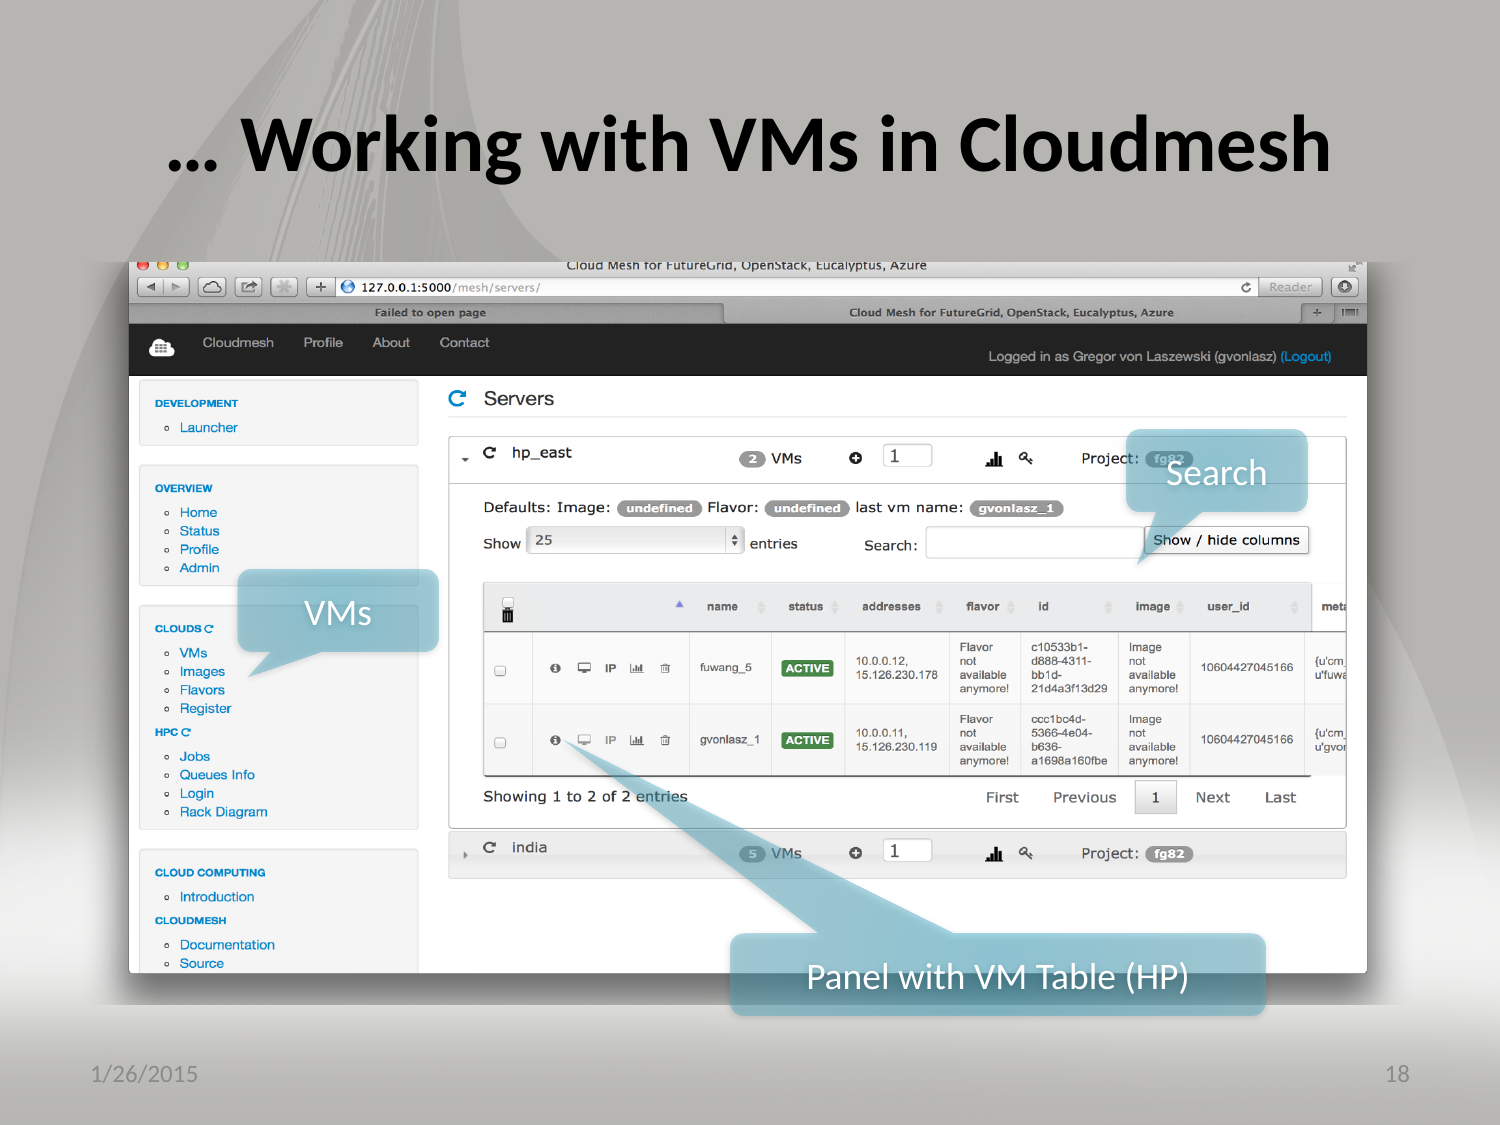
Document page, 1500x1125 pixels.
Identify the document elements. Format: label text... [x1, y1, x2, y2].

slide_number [75, 1042, 425, 1103]
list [71, 262, 1423, 1006]
title … Working with VMs in Cloudmesh [75, 45, 1425, 233]
slide_number 18 [1074, 1042, 1425, 1103]
picture [0, 0, 1500, 1125]
